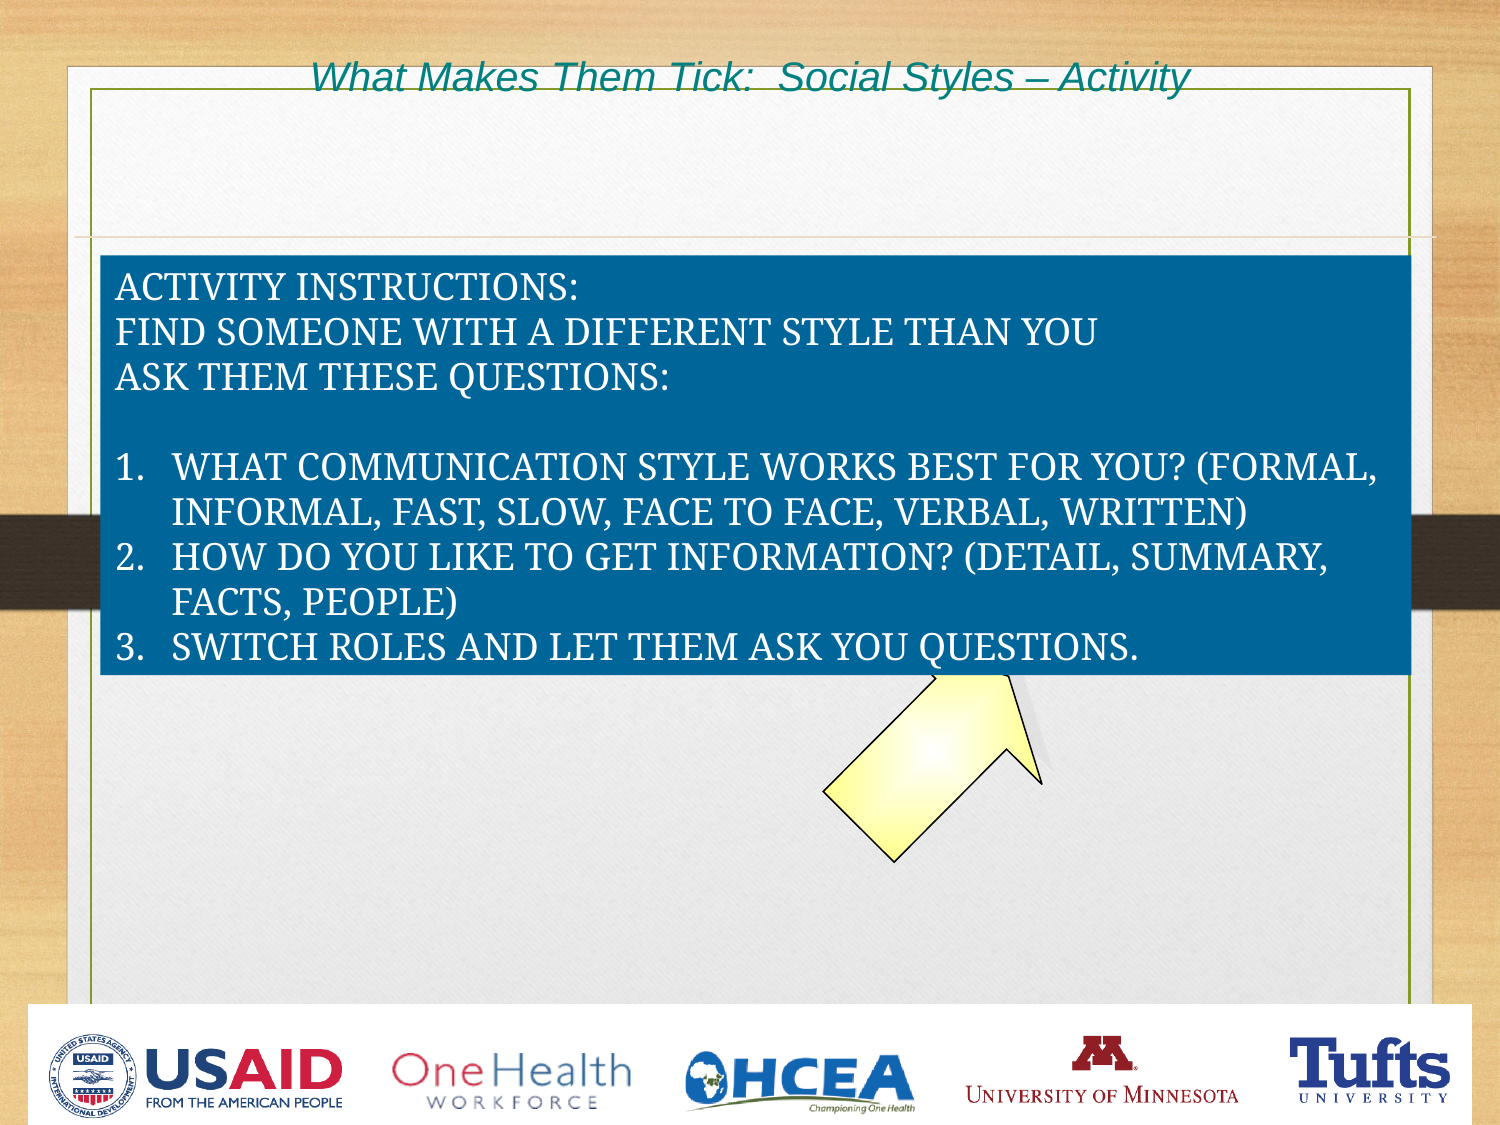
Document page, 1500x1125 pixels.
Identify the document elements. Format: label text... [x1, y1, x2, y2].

picture [0, 0, 1500, 1125]
text_box ACTIVITY INSTRUCTIONS: FIND SOMEONE WITH A DIFFERENT STYLE THAN YOU ASK THEM THESE QUESTIONS: WHAT COMMUNICATION STYLE WORKS BEST FOR YOU? (FORMAL, INFORMAL, FAST, SLOW, FACE TO FACE, VERBAL, WRITTEN) HOW DO YOU LIKE TO GET INFORMATION? (DETAIL, SUMMARY, FACTS, PEOPLE) SWITCH ROLES AND LET THEM ASK YOU QUESTIONS. [100, 255, 1412, 676]
text_box [823, 676, 1043, 863]
title What Makes Them Tick: Social Styles – Activity [112, 42, 1388, 108]
